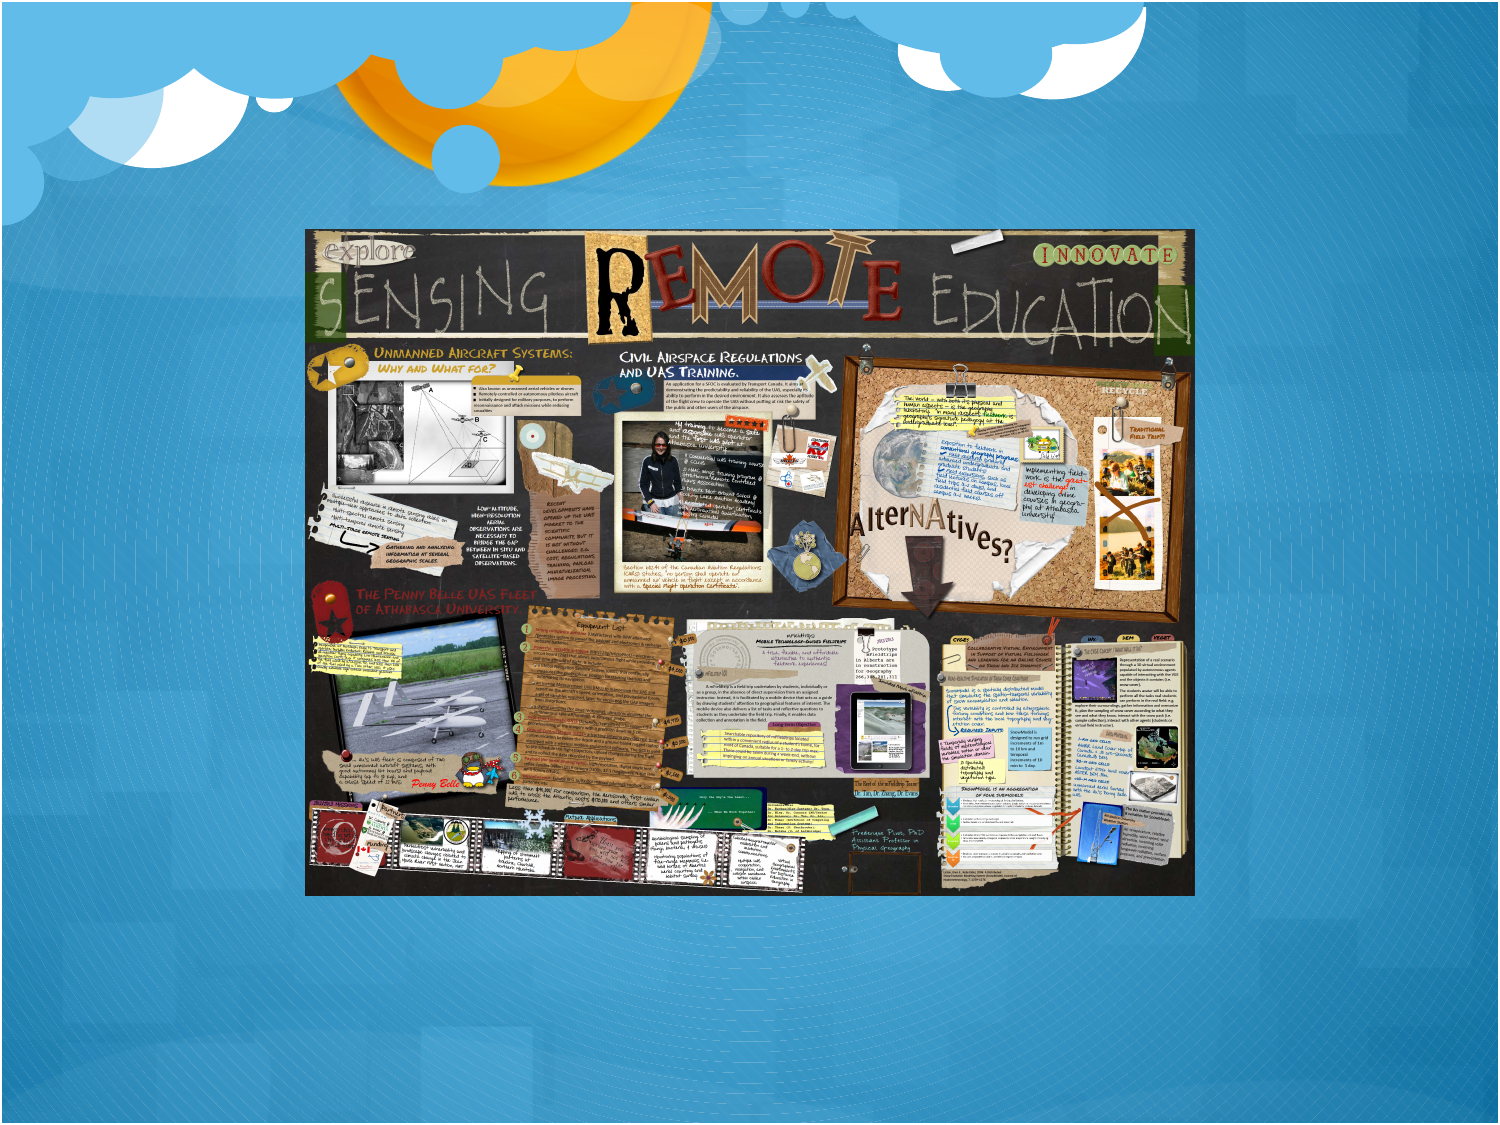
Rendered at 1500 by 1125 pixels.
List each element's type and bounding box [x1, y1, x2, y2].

text_box [304, 228, 1195, 897]
picture [2, 2, 1498, 1123]
